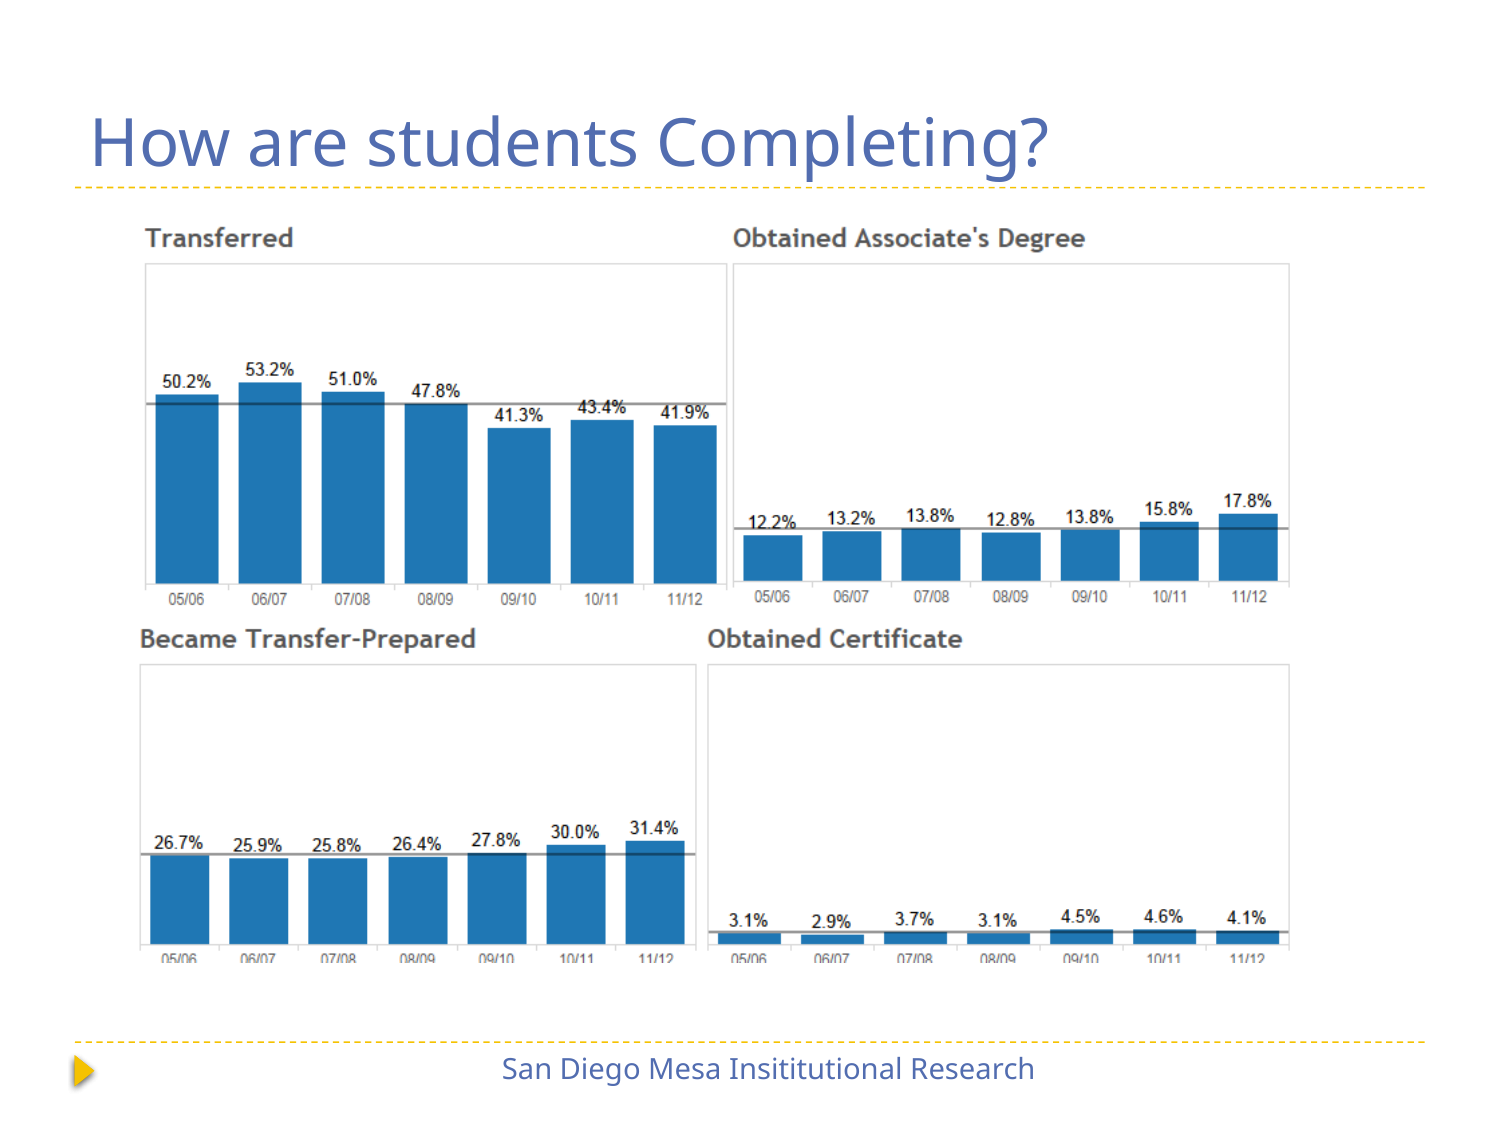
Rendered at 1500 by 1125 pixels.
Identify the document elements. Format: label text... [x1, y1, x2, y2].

footer San Diego Mesa Insititutional Research [475, 1042, 1051, 1103]
title How are students Completing? [75, 37, 1425, 188]
picture [129, 211, 1294, 963]
